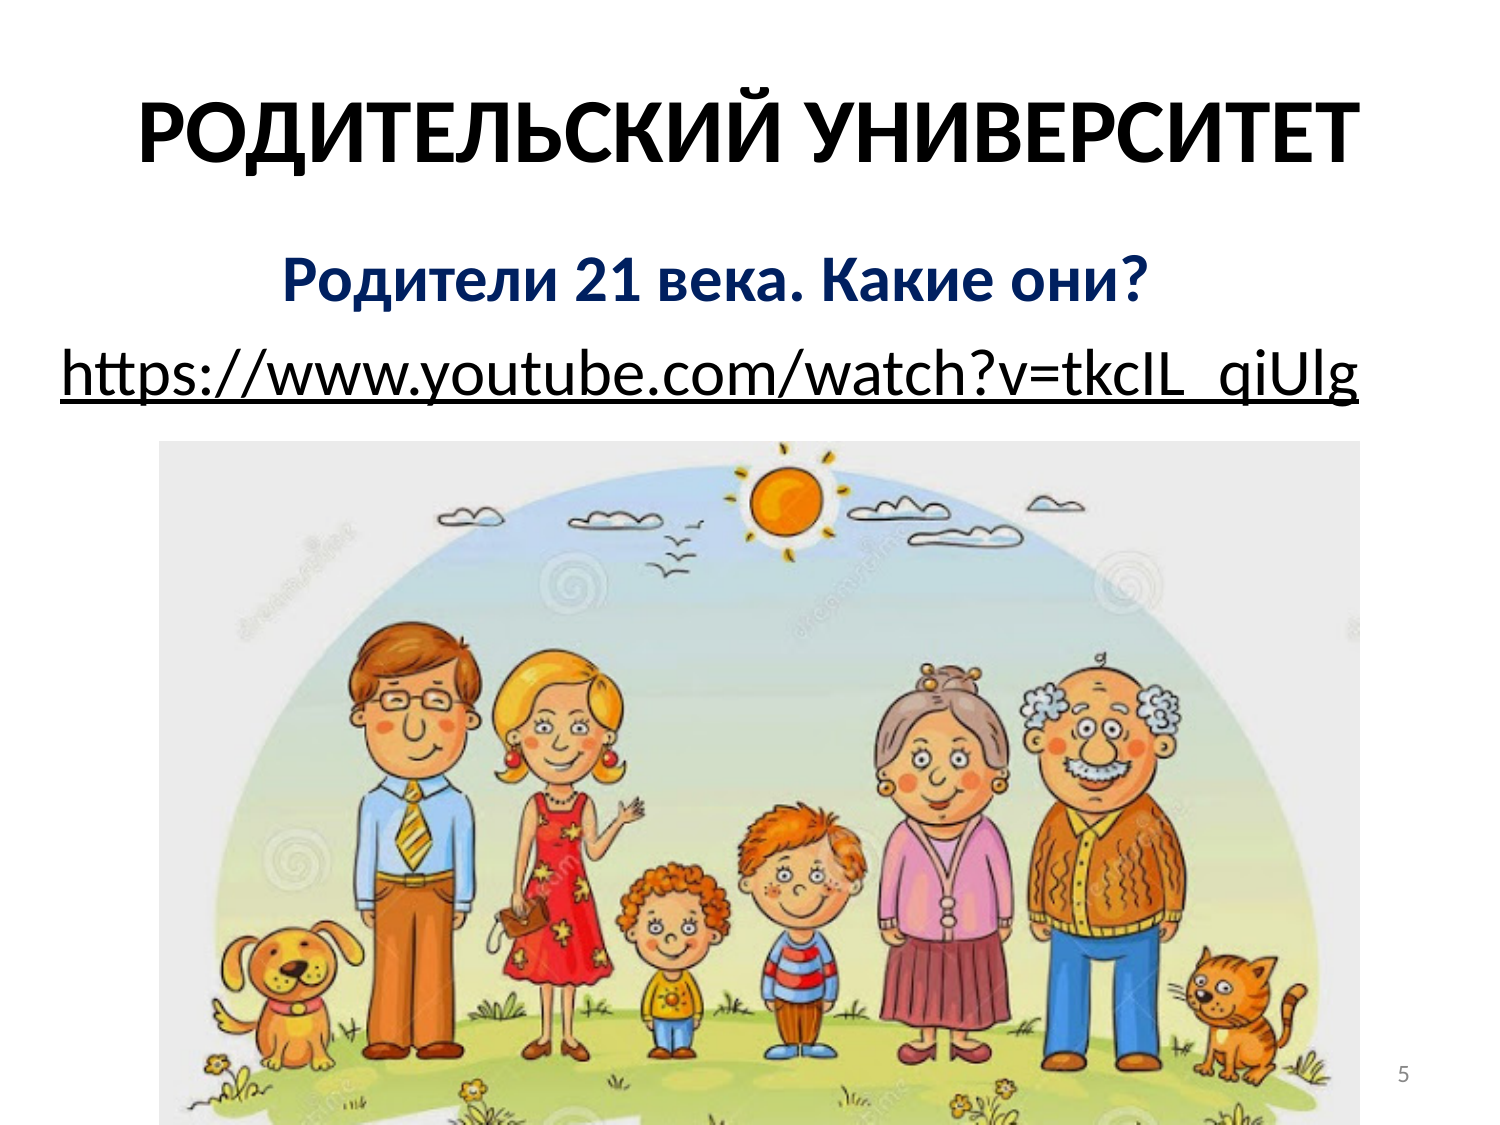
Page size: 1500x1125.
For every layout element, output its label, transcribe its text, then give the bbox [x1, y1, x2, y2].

slide_number 5 [1364, 1042, 1425, 1103]
picture [159, 440, 1360, 1125]
title РОДИТЕЛЬСКИЙ УНИВЕРСИТЕТ [112, 42, 1388, 209]
subtitle Родители 21 века. Какие они? https://www.youtube.com/watch?v=tkcIL_qiUlg [29, 219, 1401, 465]
